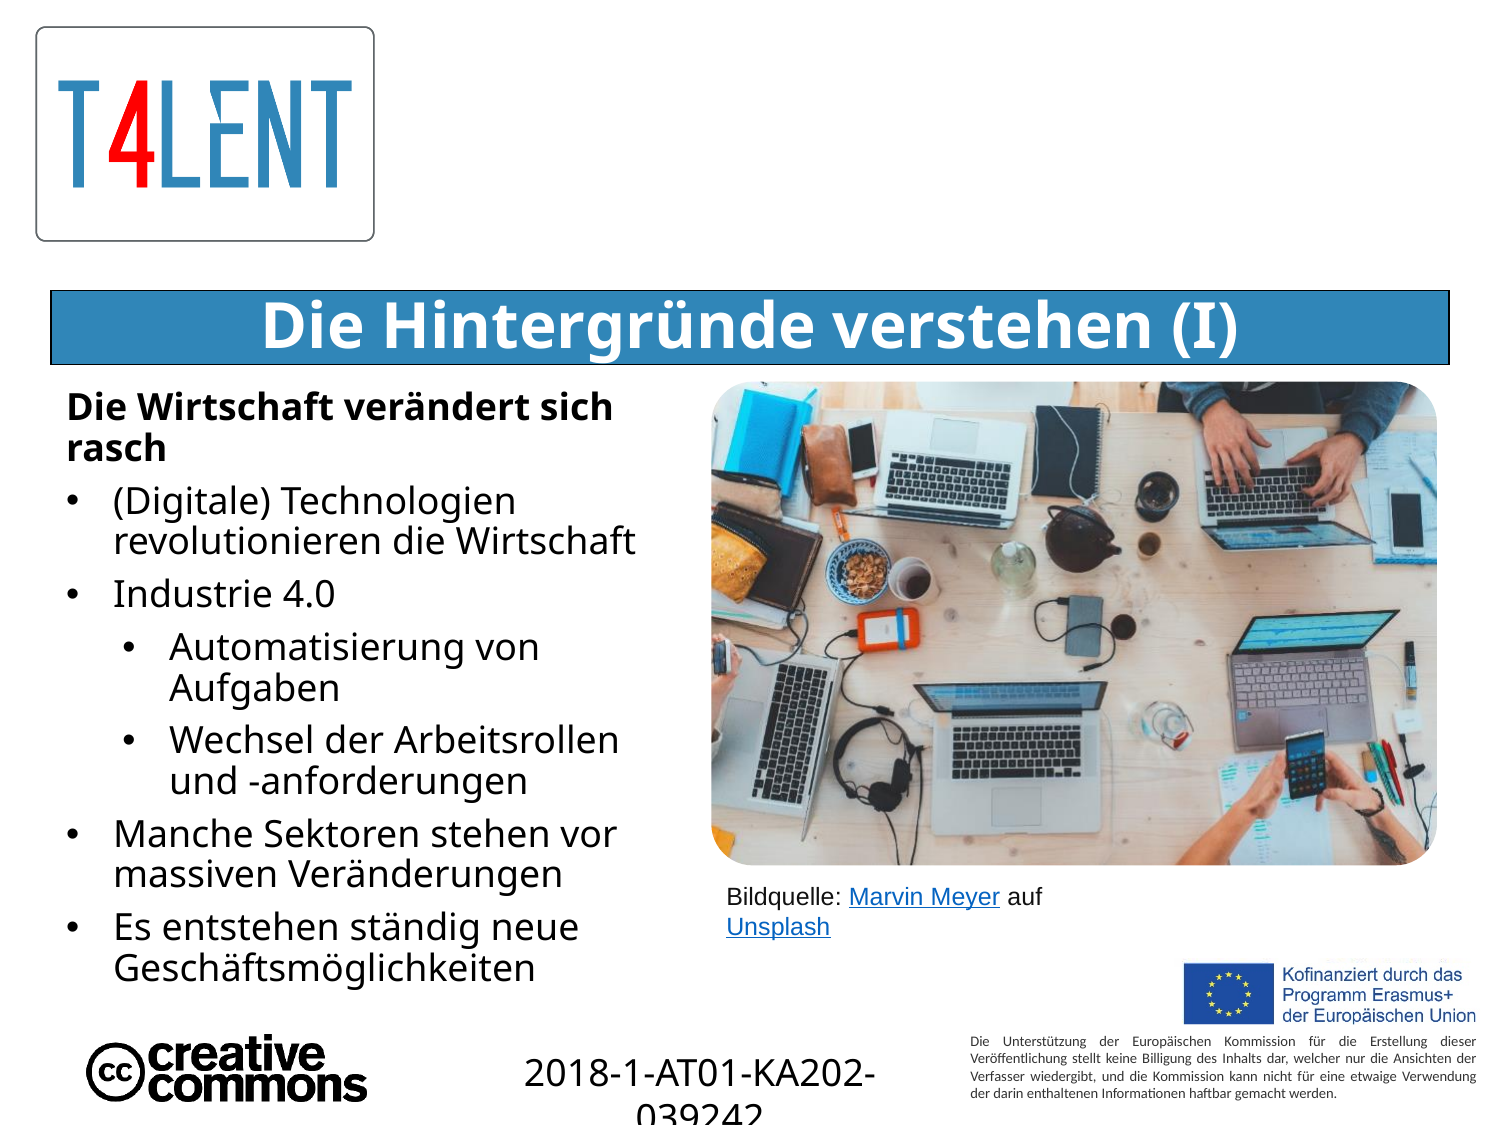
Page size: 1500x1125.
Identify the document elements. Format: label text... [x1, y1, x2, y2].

picture [35, 26, 375, 242]
text_box Bildquelle: Marvin Meyer auf Unsplash [711, 873, 1139, 919]
picture [85, 1034, 367, 1102]
subtitle Die Wirtschaft verändert sich rasch (Digitale) Technologien revolutionieren die Wirtschaft Industrie 4.0 Automatisierung von Aufgaben Wechsel der Arbeitsrollen und -anforderungen Manche Sektoren stehen vor massiven Veränderungen Es entstehen ständig neue Geschäftsmöglichkeiten [51, 373, 676, 1028]
text_box 2018-1-AT01-KA202-039242 [454, 1040, 946, 1102]
picture [710, 381, 1438, 866]
text_box Die Unterstützung der Europäischen Kommission für die Erstellung dieser Veröffentlichung stellt keine Billigung des Inhalts dar, welcher nur die Ansichten der Verfasser wiedergibt, und die Kommission kann nicht für eine etwaige Verwendung der darin enthaltenen Informationen haftbar gemacht werden. [955, 1024, 1492, 1111]
title Die Hintergründe verstehen (I) [51, 290, 1449, 365]
picture [1166, 958, 1483, 1025]
